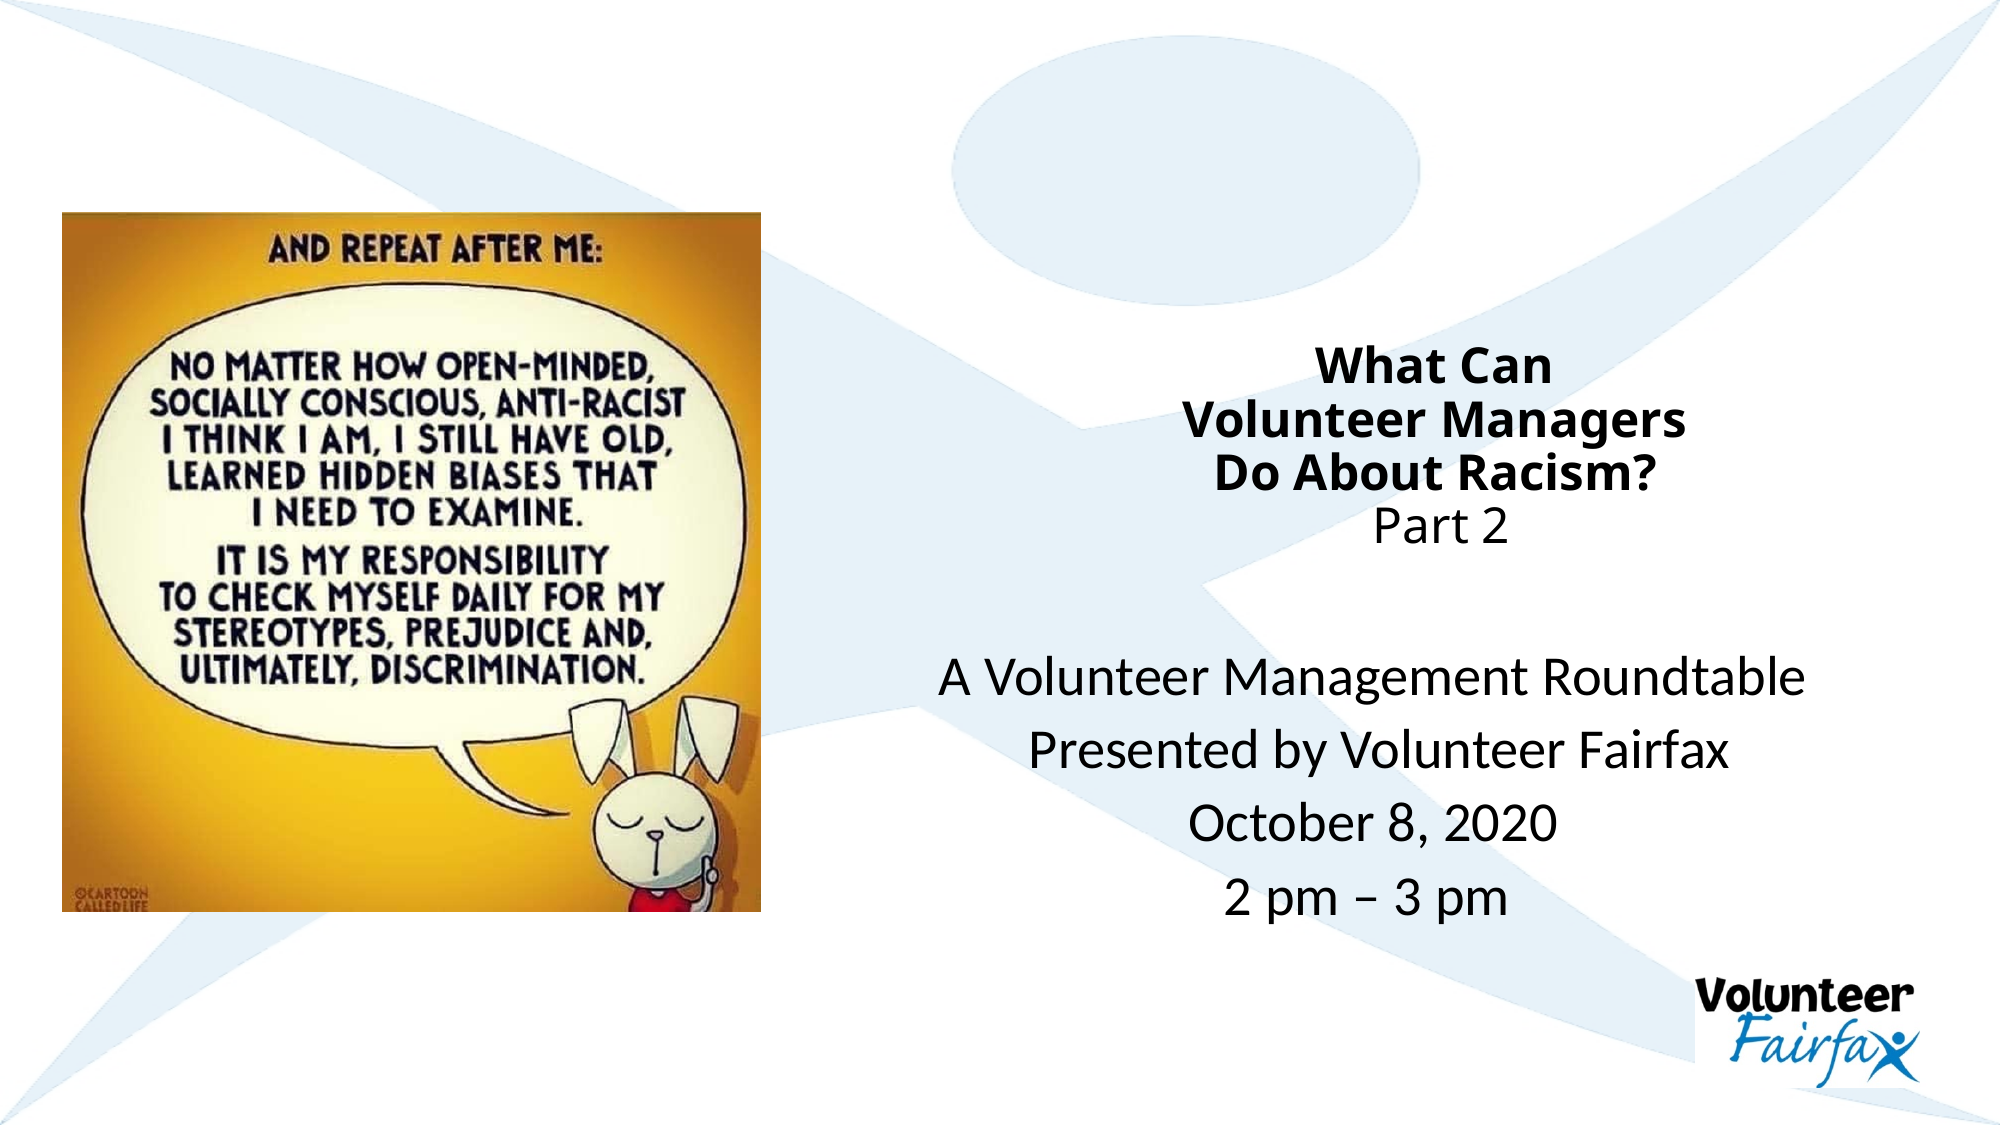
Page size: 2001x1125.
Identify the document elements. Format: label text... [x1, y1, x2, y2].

picture [1695, 977, 1920, 1088]
subtitle A Volunteer Management Roundtable Presented by Volunteer Fairfax October 8, 2020 2 pm – 3 pm [821, 547, 1939, 939]
picture [62, 212, 761, 912]
title What Can Volunteer Managers Do About Racism? Part 2 [913, 332, 1970, 563]
